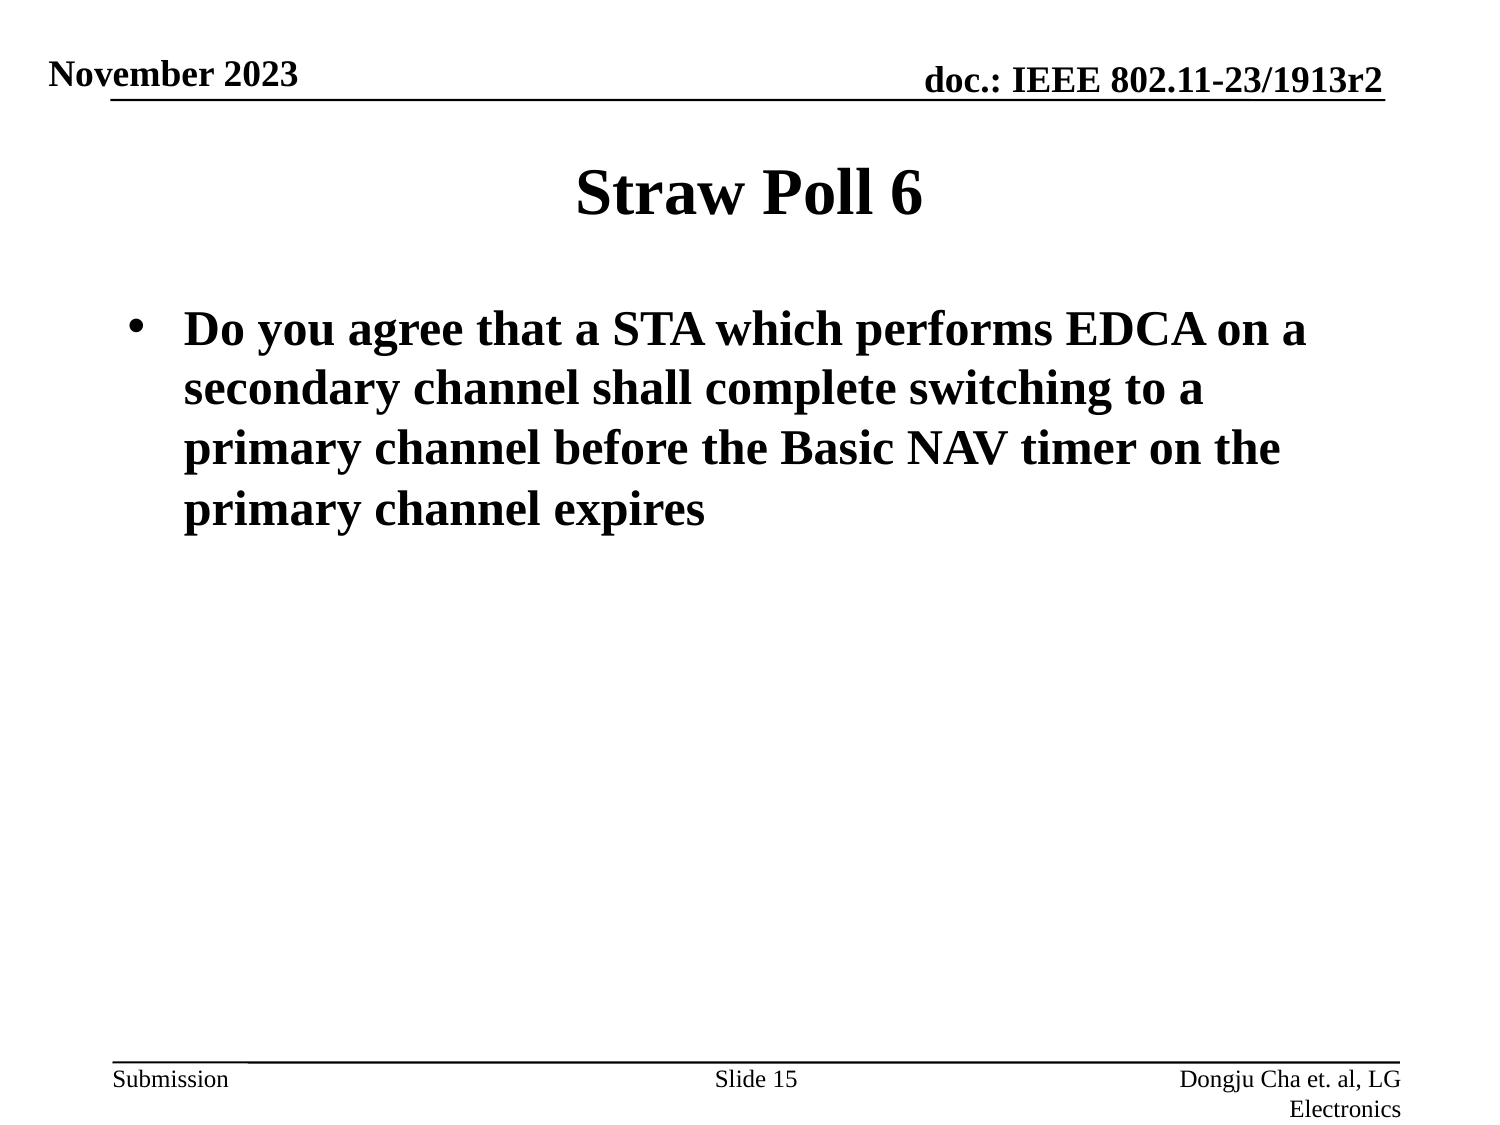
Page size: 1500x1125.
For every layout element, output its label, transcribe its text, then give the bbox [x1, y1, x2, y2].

list Do you agree that a STA which performs EDCA on a secondary channel shall complete switching to a primary channel before the Basic NAV timer on the primary channel expires [112, 287, 1388, 1000]
footer Dongju Cha et. al, LG Electronics [1066, 1061, 1402, 1093]
title Straw Poll 6 [112, 112, 1388, 263]
slide_number Slide 15 [712, 1061, 800, 1093]
